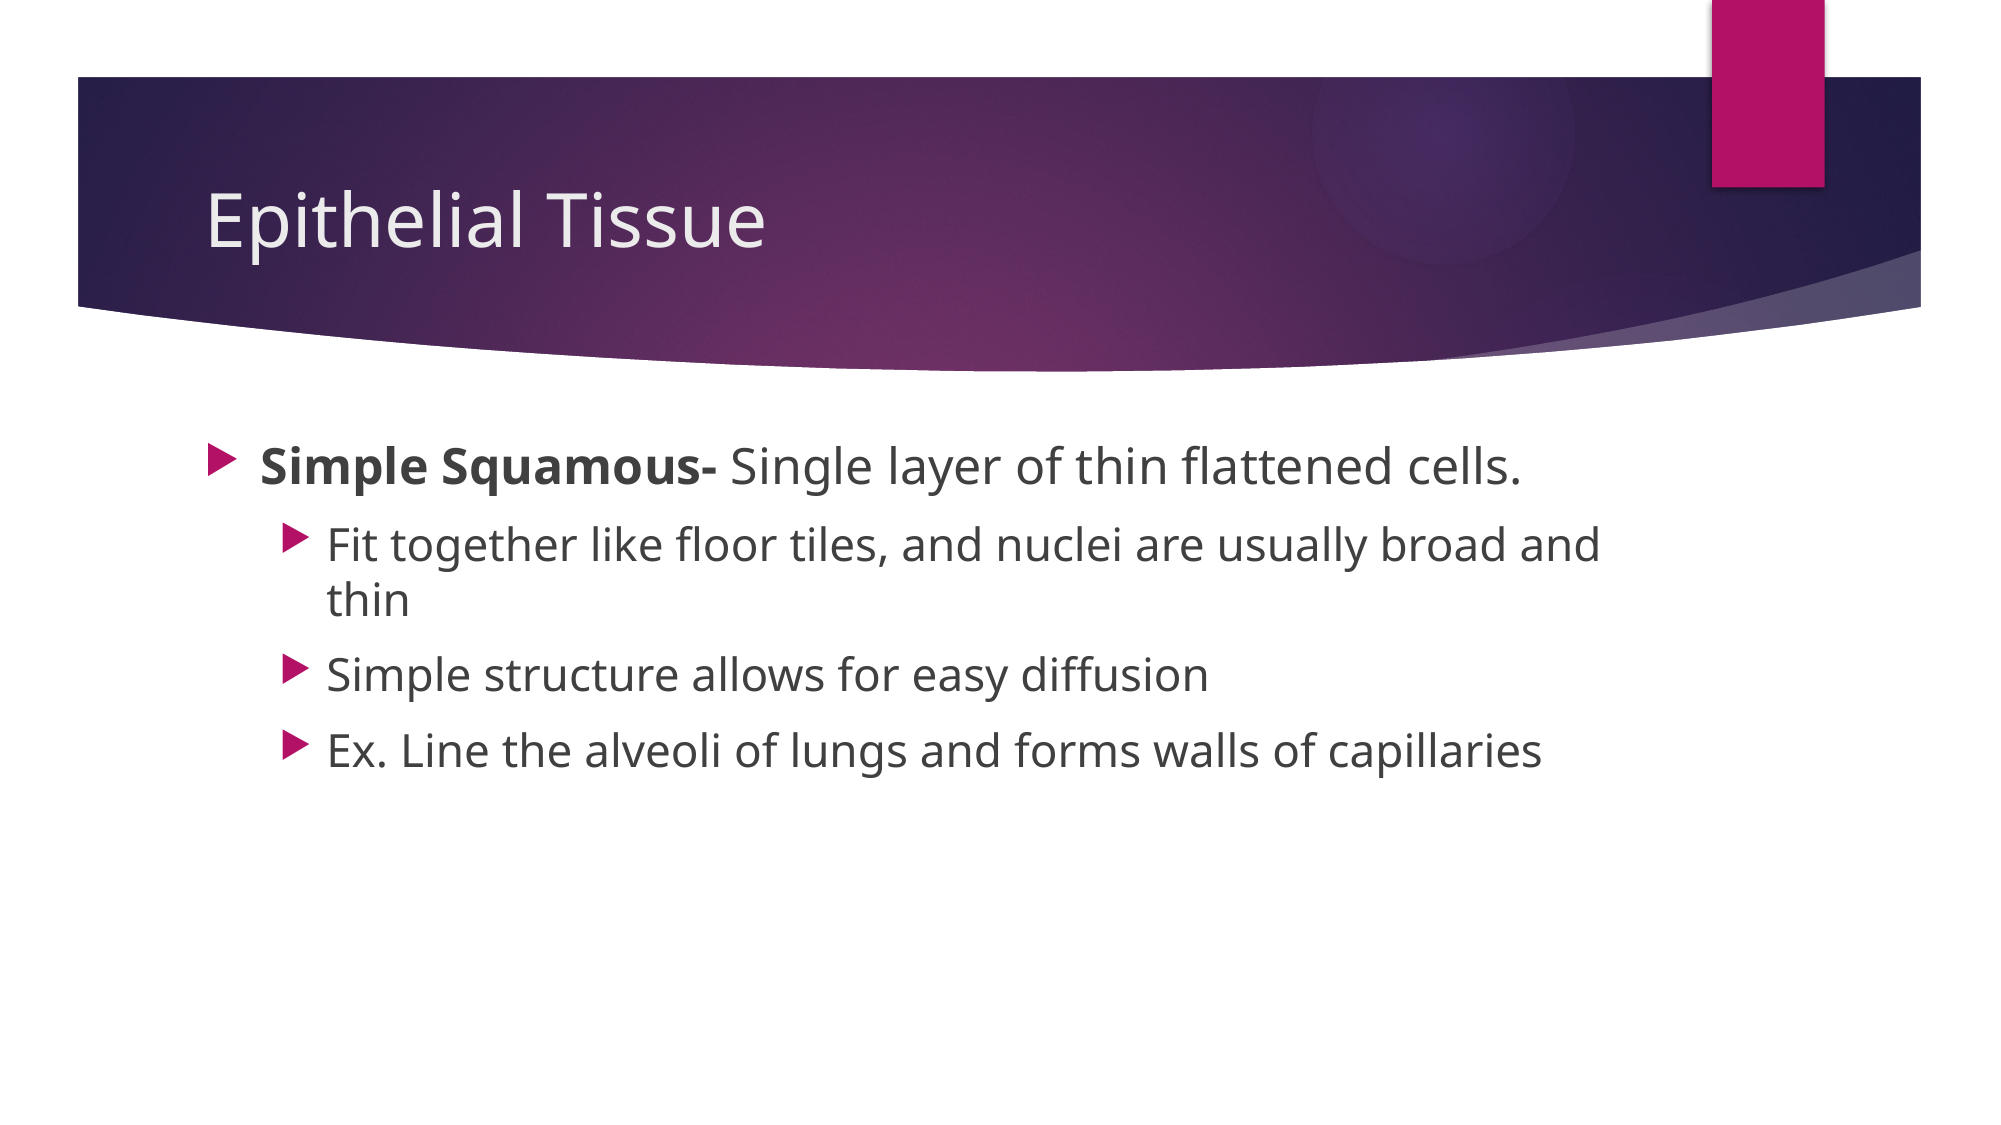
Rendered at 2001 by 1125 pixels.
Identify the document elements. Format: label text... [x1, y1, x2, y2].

list Simple Squamous- Single layer of thin flattened cells. Fit together like floor tiles, and nuclei are usually broad and thin Simple structure allows for easy diffusion Ex. Line the alveoli of lungs and forms walls of capillaries [189, 427, 1638, 988]
title Epithelial Tissue [189, 159, 1627, 276]
